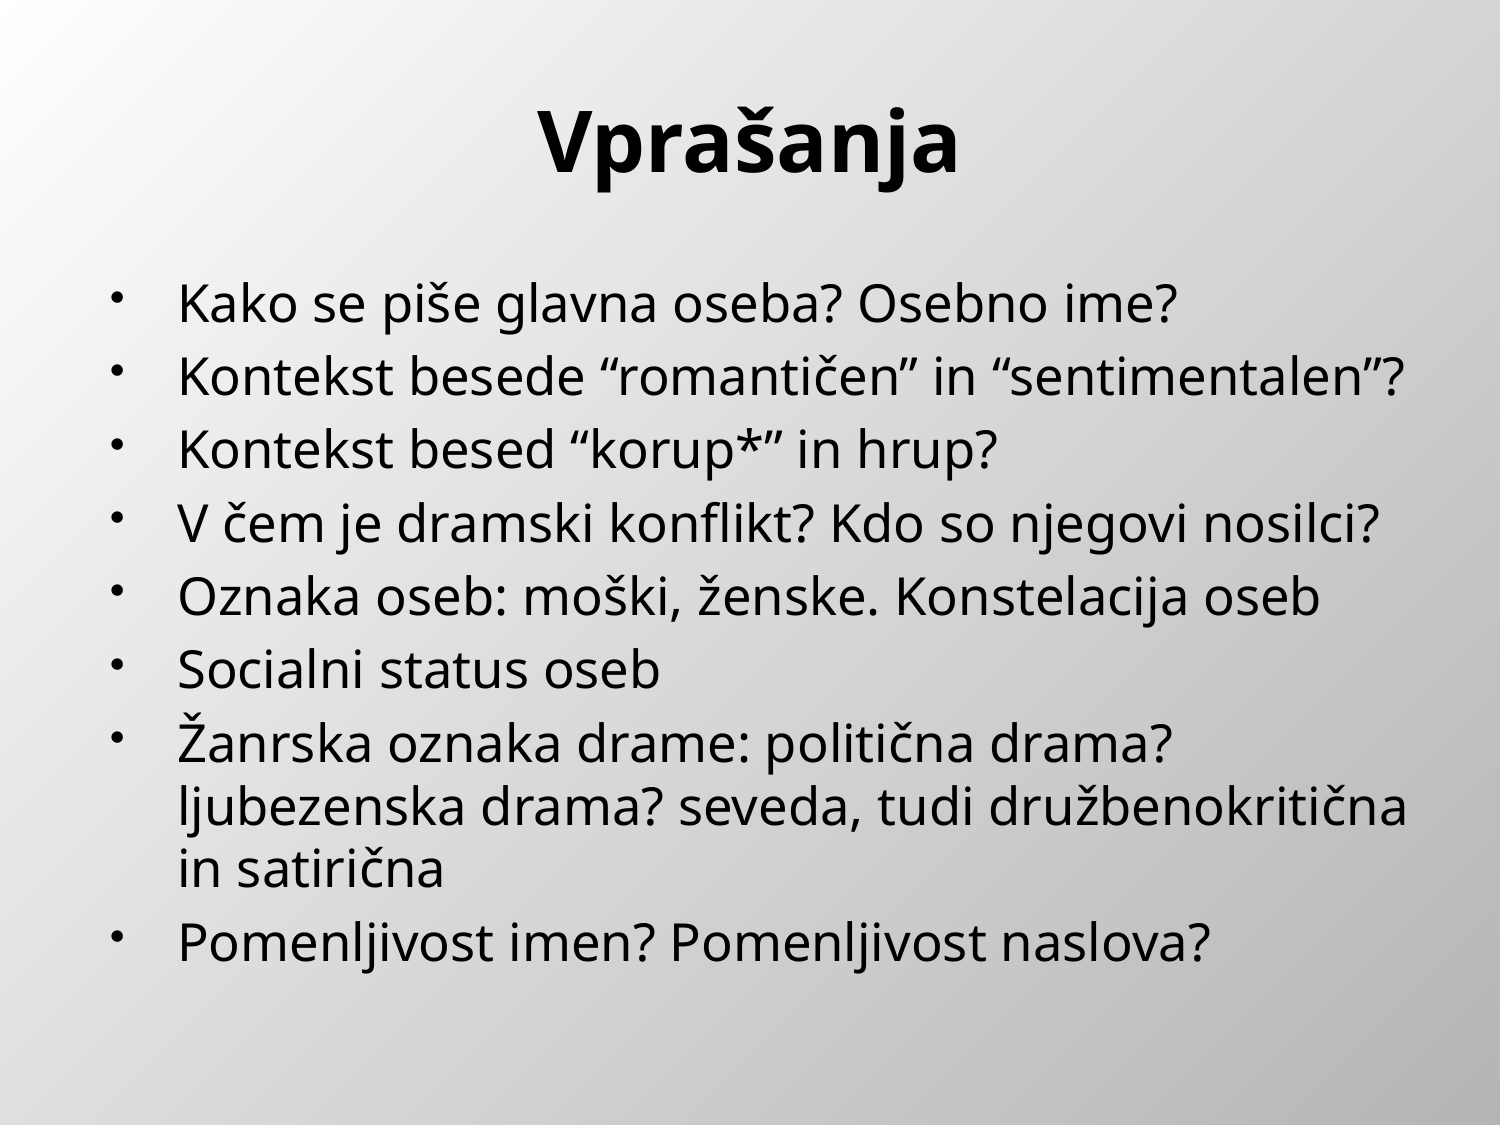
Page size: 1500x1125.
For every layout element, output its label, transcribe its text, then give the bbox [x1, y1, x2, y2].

title Vprašanja [75, 45, 1425, 233]
list Kako se piše glavna oseba? Osebno ime? Kontekst besede “romantičen” in “sentimentalen”? Kontekst besed “korup*” in hrup? V čem je dramski konflikt? Kdo so njegovi nosilci? Oznaka oseb: moški, ženske. Konstelacija oseb Socialni status oseb Žanrska oznaka drame: politična drama? ljubezenska drama? seveda, tudi družbenokritična in satirična Pomenljivost imen? Pomenljivost naslova? [75, 262, 1425, 1035]
